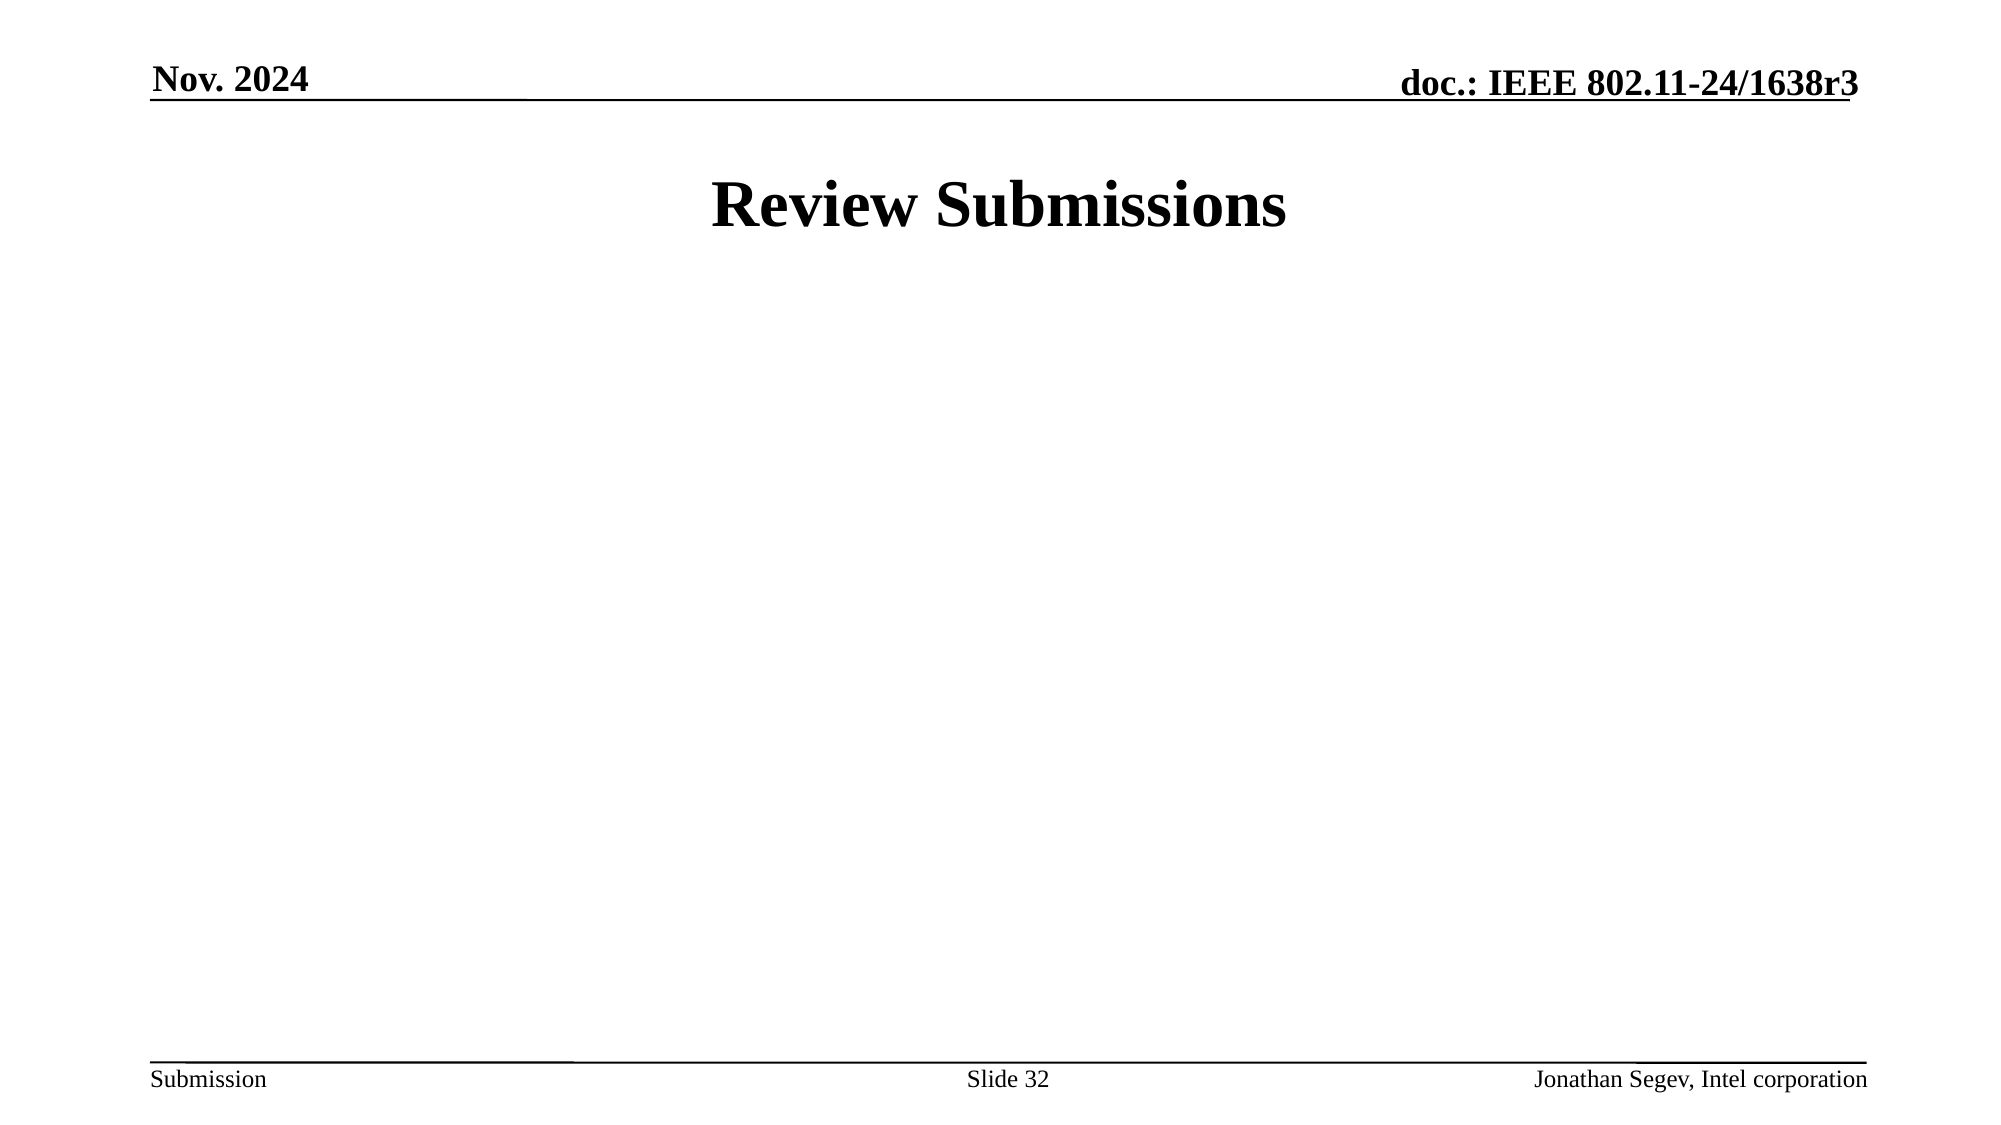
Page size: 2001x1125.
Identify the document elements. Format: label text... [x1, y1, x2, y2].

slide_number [152, 54, 563, 100]
title Review Submissions [149, 112, 1850, 288]
slide_number Slide 32 [950, 1061, 1067, 1123]
footer Jonathan Segev, Intel corporation [1171, 1061, 1869, 1093]
